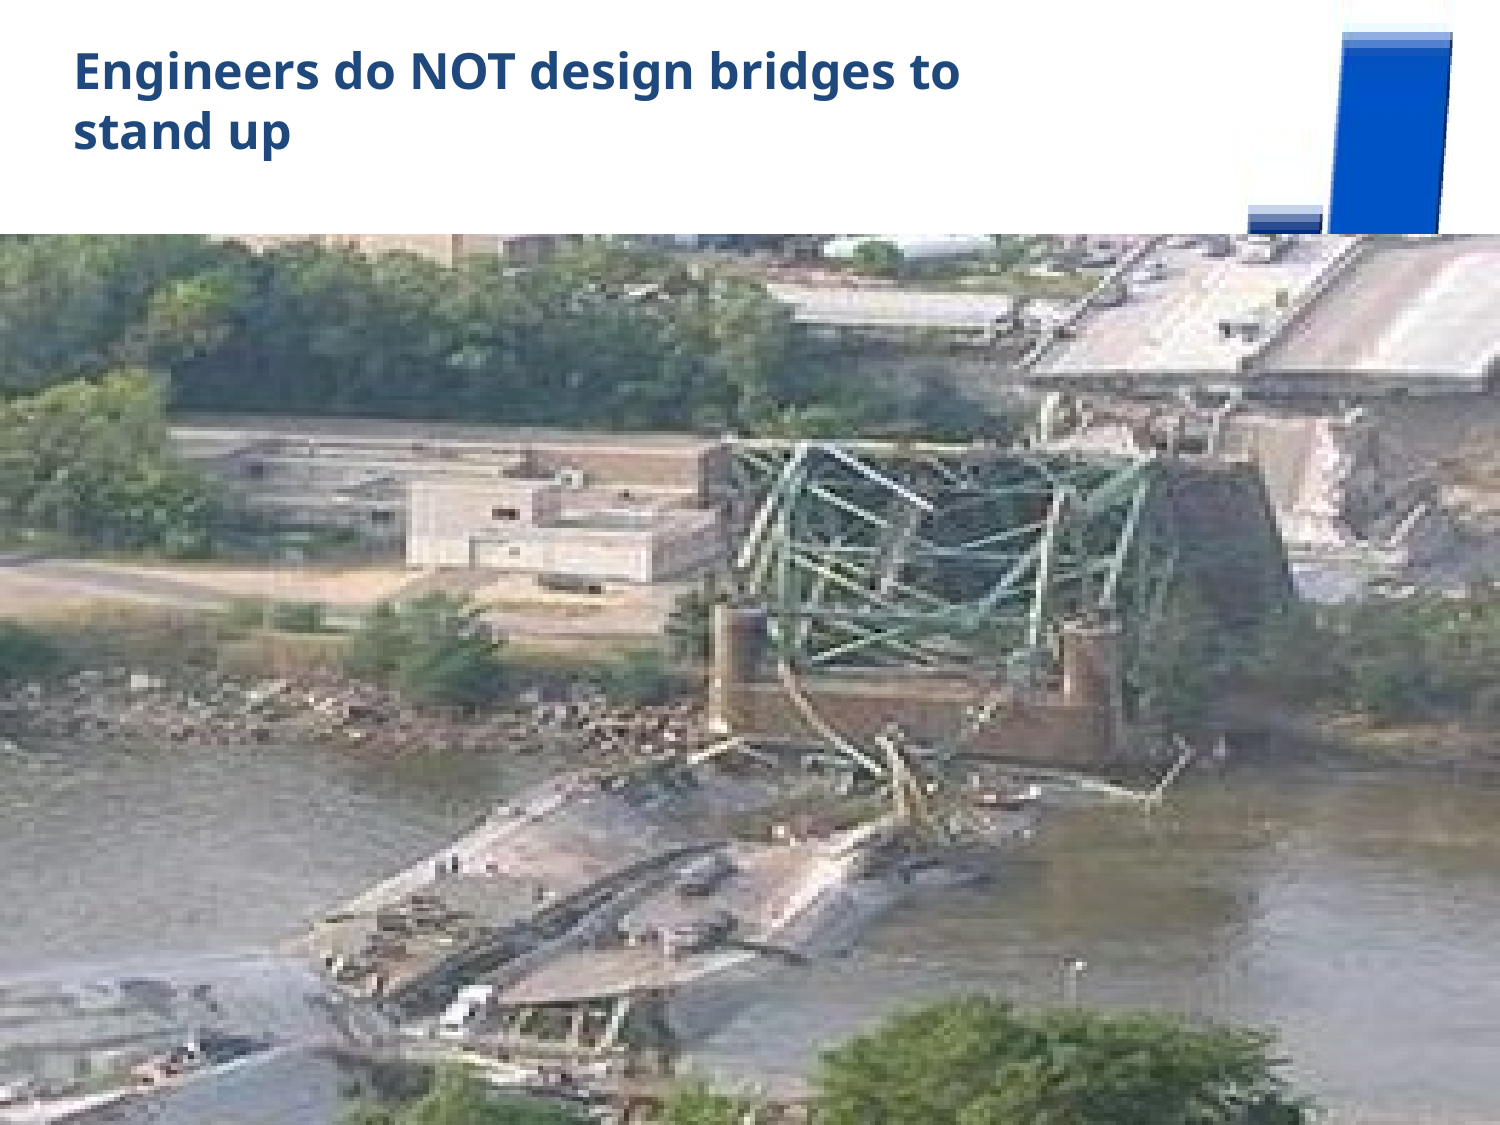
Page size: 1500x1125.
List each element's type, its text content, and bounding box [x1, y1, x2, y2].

picture [0, 0, 1500, 1125]
text_box Engineers do NOT design bridges to stand up [58, 35, 1114, 164]
